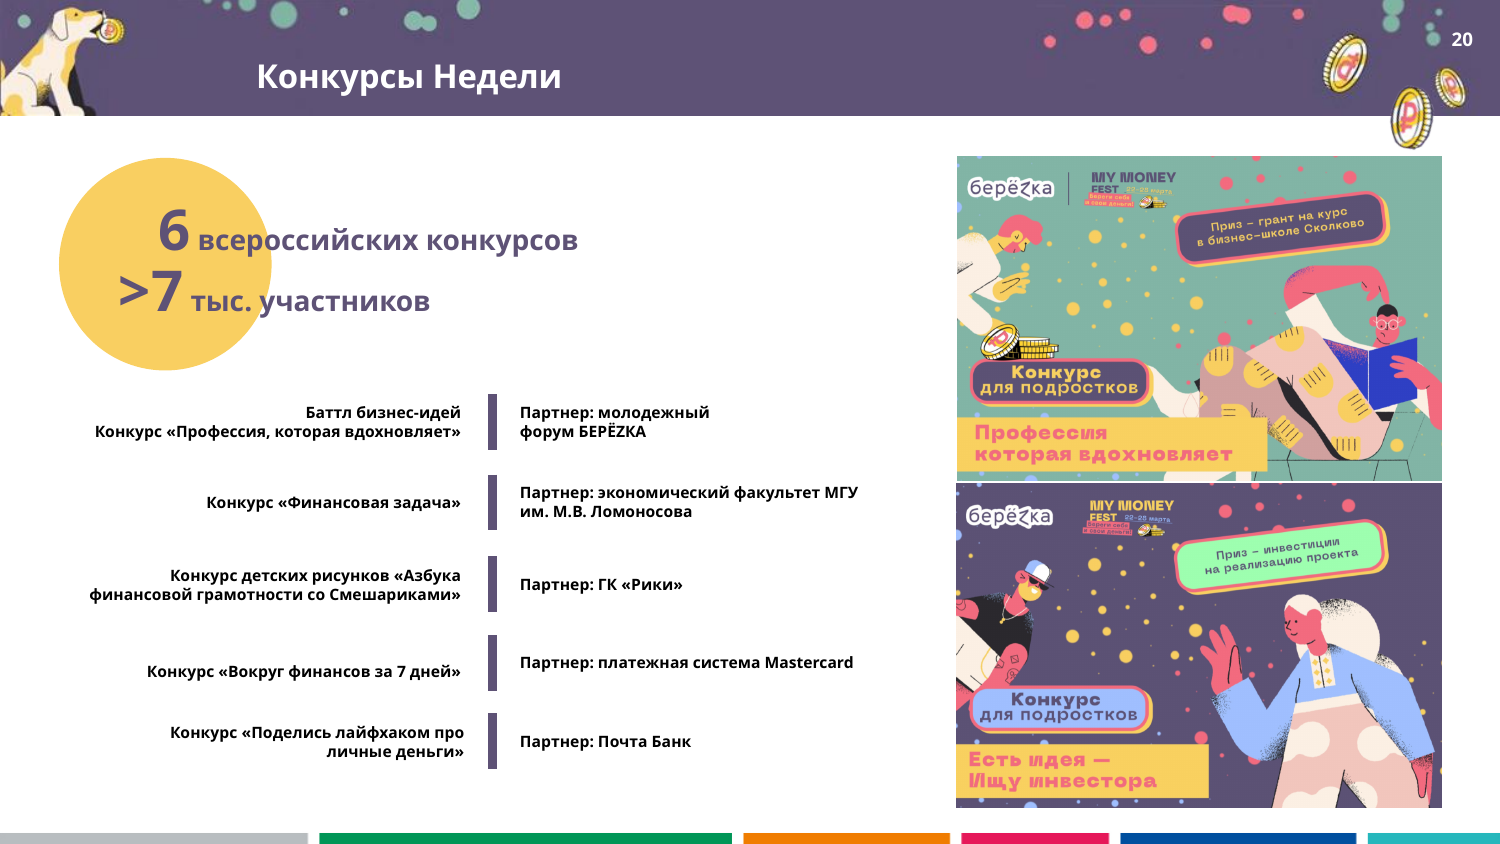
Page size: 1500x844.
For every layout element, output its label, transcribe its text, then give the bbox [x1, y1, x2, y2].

text_box Партнер: молодежный форум БЕРЁZКА [515, 398, 750, 445]
text_box Конкурсы Недели [129, 51, 689, 99]
text_box Партнер: ГК «Рики» [515, 570, 870, 599]
text_box Партнер: экономический факультет МГУ им. М.В. Ломоносова [515, 479, 870, 525]
picture [0, 0, 1500, 844]
text_box Конкурс «Вокруг финансов за 7 дней» [110, 657, 466, 686]
text_box Конкурс «Финансовая задача» [110, 488, 466, 516]
text_box Партнер: платежная система Mastercard [515, 648, 870, 676]
text_box Баттл бизнес-идей Конкурс «Профессия, которая вдохновляет» [31, 398, 466, 445]
text_box Конкурс «Поделись лайфхаком про личные деньги» [99, 718, 469, 765]
text_box [58, 157, 239, 329]
text_box >7 тыс. участников [81, 247, 469, 331]
text_box [82, 331, 248, 371]
text_box Конкурс детских рисунков «Азбука финансовой грамотности со Смешариками» [71, 561, 466, 608]
text_box 6 всероссийских конкурсов [114, 187, 623, 270]
text_box Партнер: Почта Банк [515, 727, 870, 756]
